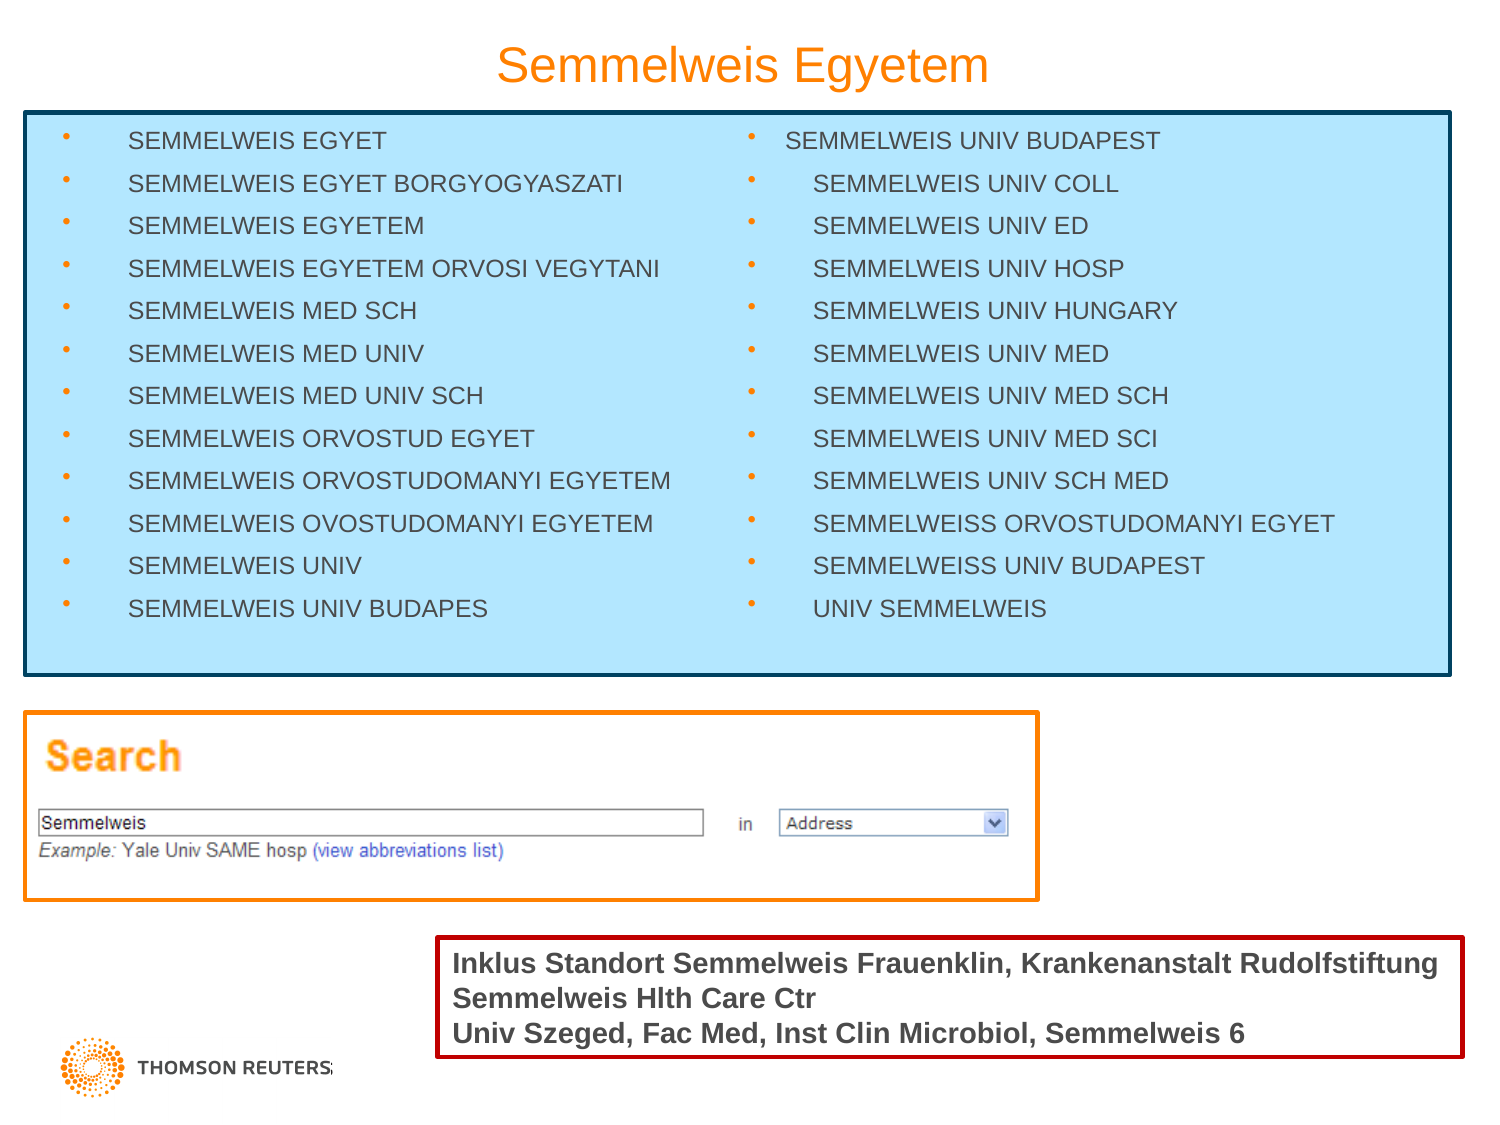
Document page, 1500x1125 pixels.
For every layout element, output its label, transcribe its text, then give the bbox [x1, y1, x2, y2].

picture [60, 1037, 333, 1125]
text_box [0, 712, 1038, 901]
title The Problem: Searching by Address [137, 24, 1347, 110]
text_box Inklus Standort Semmelweis Frauenklin, Krankenanstalt Rudolfstiftung Semmelweis Hlth Care Ctr Univ Szeged, Fac Med, Inst Clin Microbiol, Semmelweis 6 [437, 937, 1463, 1058]
text_box [23, 110, 1452, 677]
text_box Semmelweis Egyetem [249, 24, 1238, 100]
list SEMMELWEIS EGYET SEMMELWEIS EGYET BORGYOGYASZATI SEMMELWEIS EGYETEM SEMMELWEIS EGYETEM ORVOSI VEGYTANI SEMMELWEIS MED SCH SEMMELWEIS MED UNIV SEMMELWEIS MED UNIV SCH SEMMELWEIS ORVOSTUD EGYET SEMMELWEIS ORVOSTUDOMANYI EGYETEM SEMMELWEIS OVOSTUDOMANYI EGYETEM SEMMELWEIS UNIV SEMMELWEIS UNIV BUDAPES SEMMELWEIS UNIV BUDAPEST SEMMELWEIS UNIV COLL SEMMELWEIS UNIV ED SEMMELWEIS UNIV HOSP SEMMELWEIS UNIV HUNGARY SEMMELWEIS UNIV MED SEMMELWEIS UNIV MED SCH SEMMELWEIS UNIV MED SCI SEMMELWEIS UNIV SCH MED SEMMELWEISS ORVOSTUDOMANYI EGYET SEMMELWEISS UNIV BUDAPEST UNIV SEMMELWEIS [62, 124, 1463, 663]
